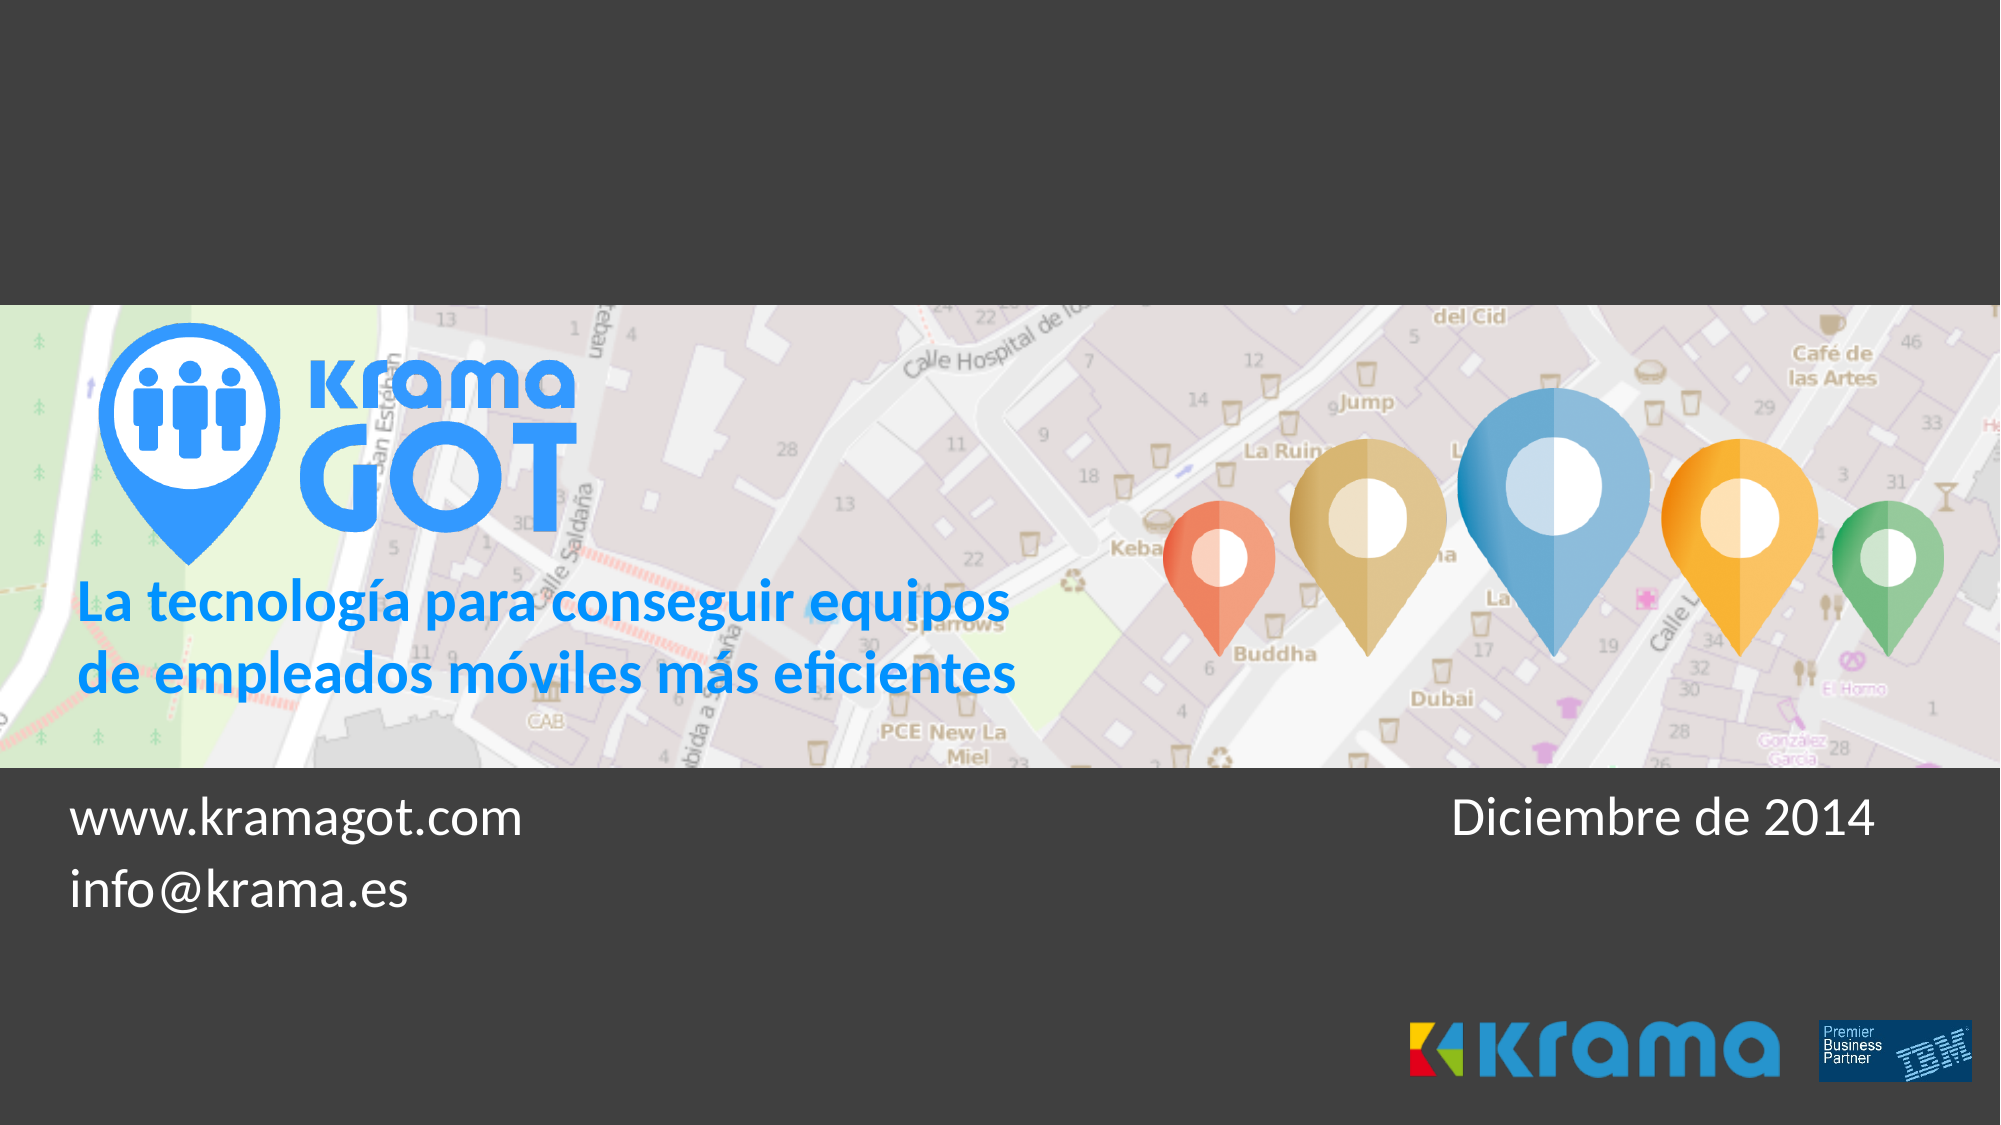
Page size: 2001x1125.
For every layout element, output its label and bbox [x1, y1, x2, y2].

picture [1410, 1021, 1780, 1078]
picture [0, 305, 2000, 768]
picture [1819, 1020, 1972, 1082]
